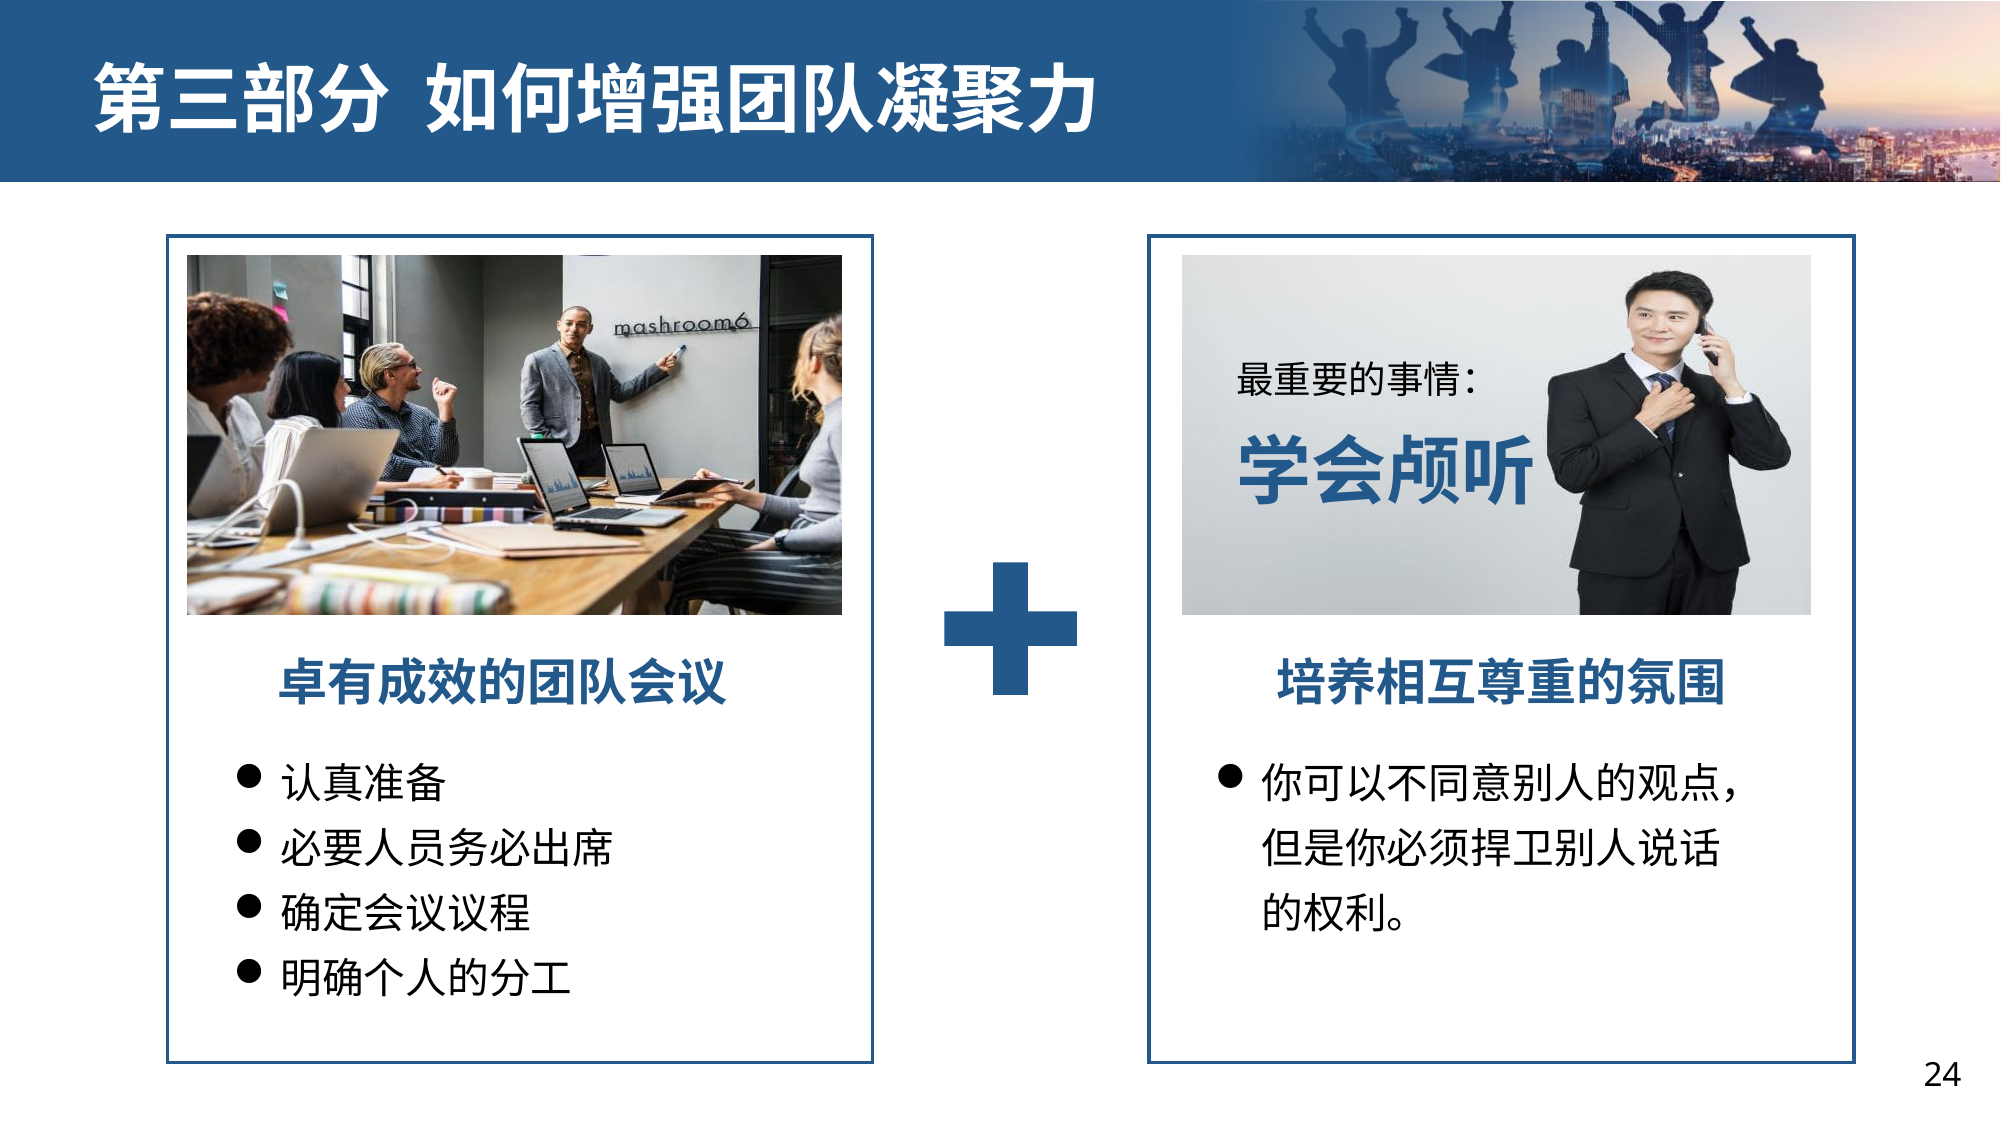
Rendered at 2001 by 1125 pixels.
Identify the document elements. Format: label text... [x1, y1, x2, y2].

text_box [943, 561, 1078, 696]
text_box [1148, 236, 1854, 1063]
picture [1459, 1, 2001, 182]
text_box 第三部分 如何增强团队凝聚力 [76, 43, 1116, 149]
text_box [167, 236, 873, 1063]
